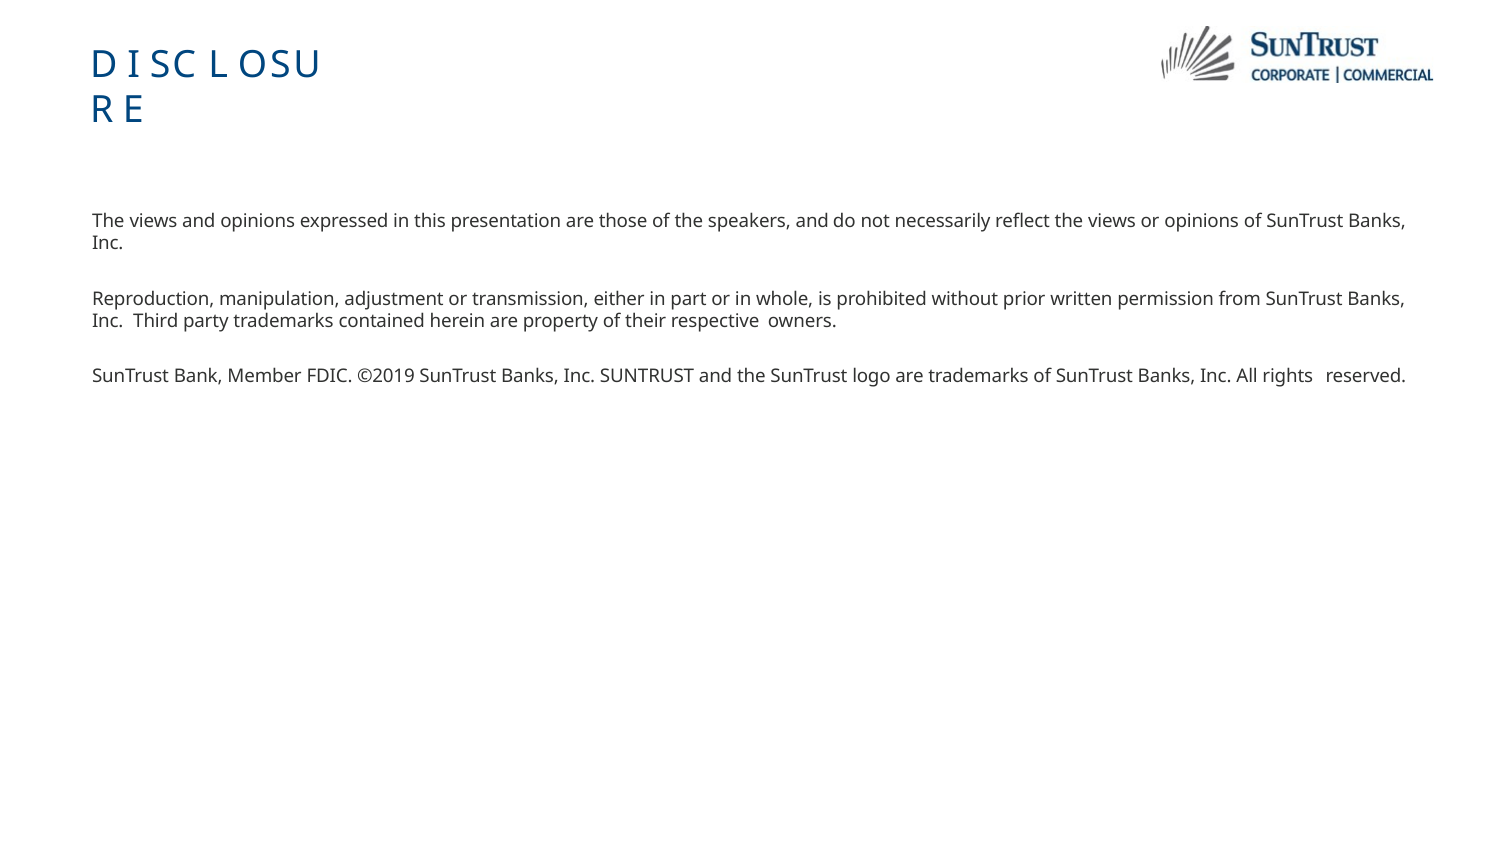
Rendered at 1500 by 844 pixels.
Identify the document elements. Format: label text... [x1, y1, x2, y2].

text_box The views and opinions expressed in this presentation are those of the speakers, and do not necessarily reflect the views or opinions of SunTrust Banks, Inc. Reproduction, manipulation, adjustment or transmission, either in part or in whole, is prohibited without prior written permission from SunTrust Banks, Inc. Third party trademarks contained herein are property of their respective owners. SunTrust Bank, Member FDIC. ©2019 SunTrust Banks, Inc. SUNTRUST and the SunTrust logo are trademarks of SunTrust Banks, Inc. All rights reserved. [90, 208, 1419, 387]
title D I SC L OSU R E [87, 40, 338, 182]
picture [1161, 26, 1434, 83]
